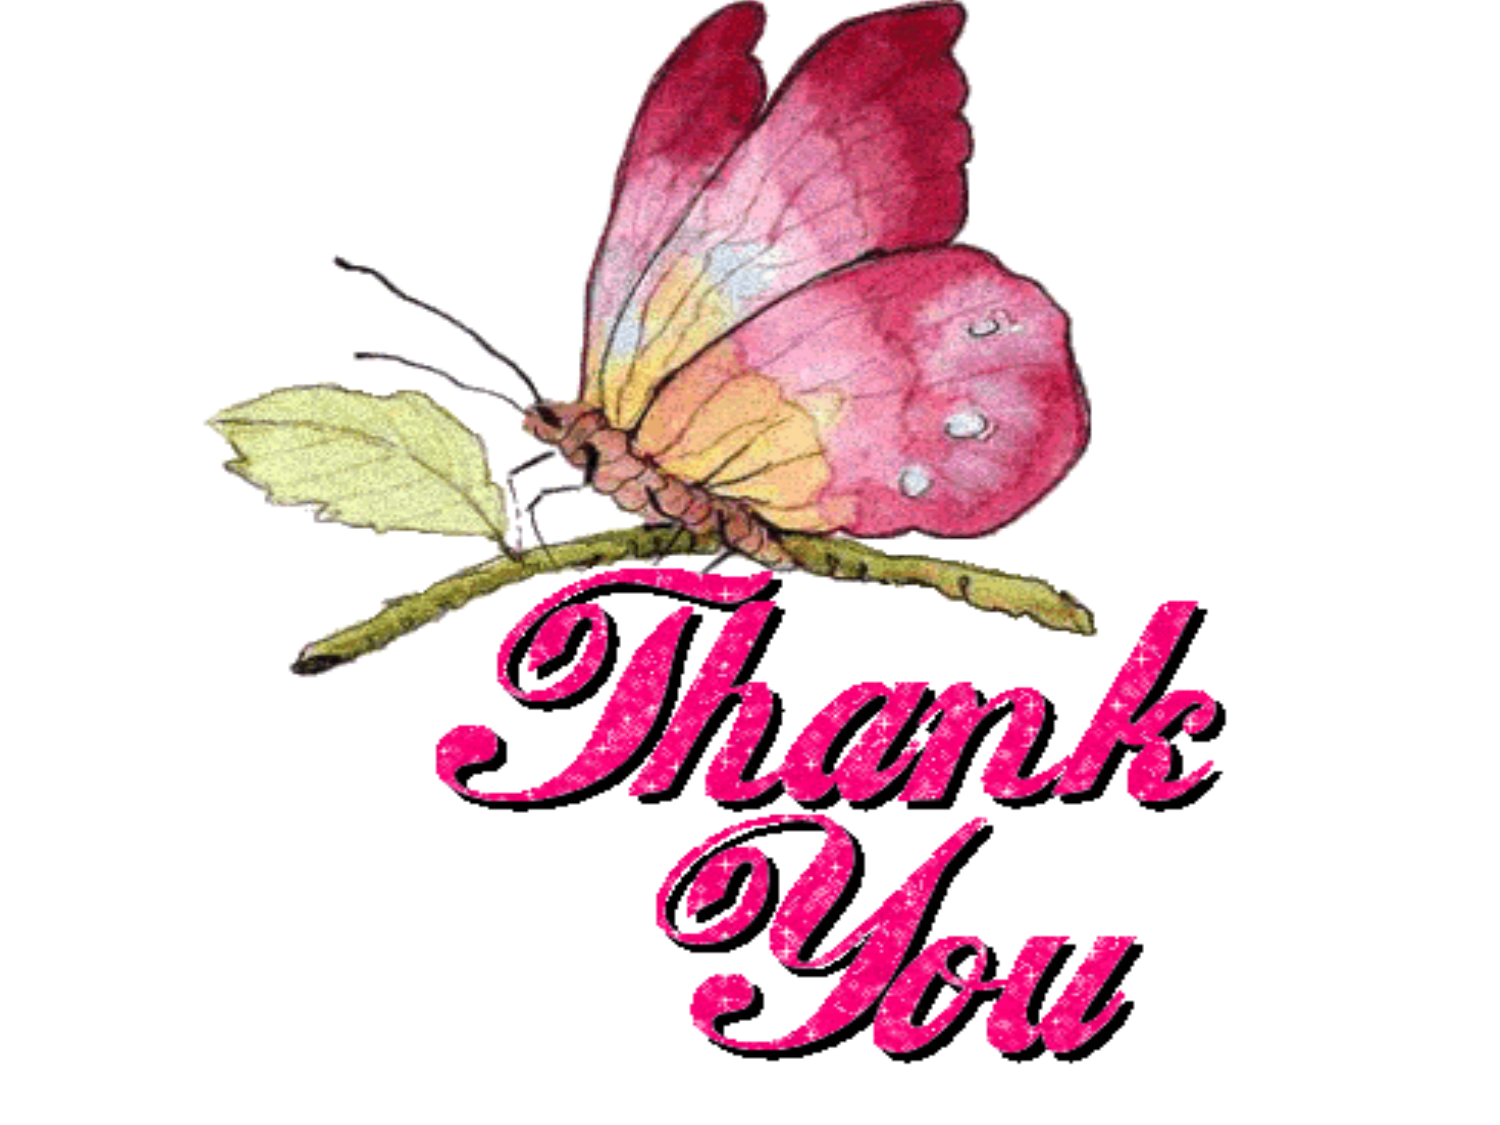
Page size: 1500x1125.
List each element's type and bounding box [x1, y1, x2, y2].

picture [162, 0, 1301, 1068]
